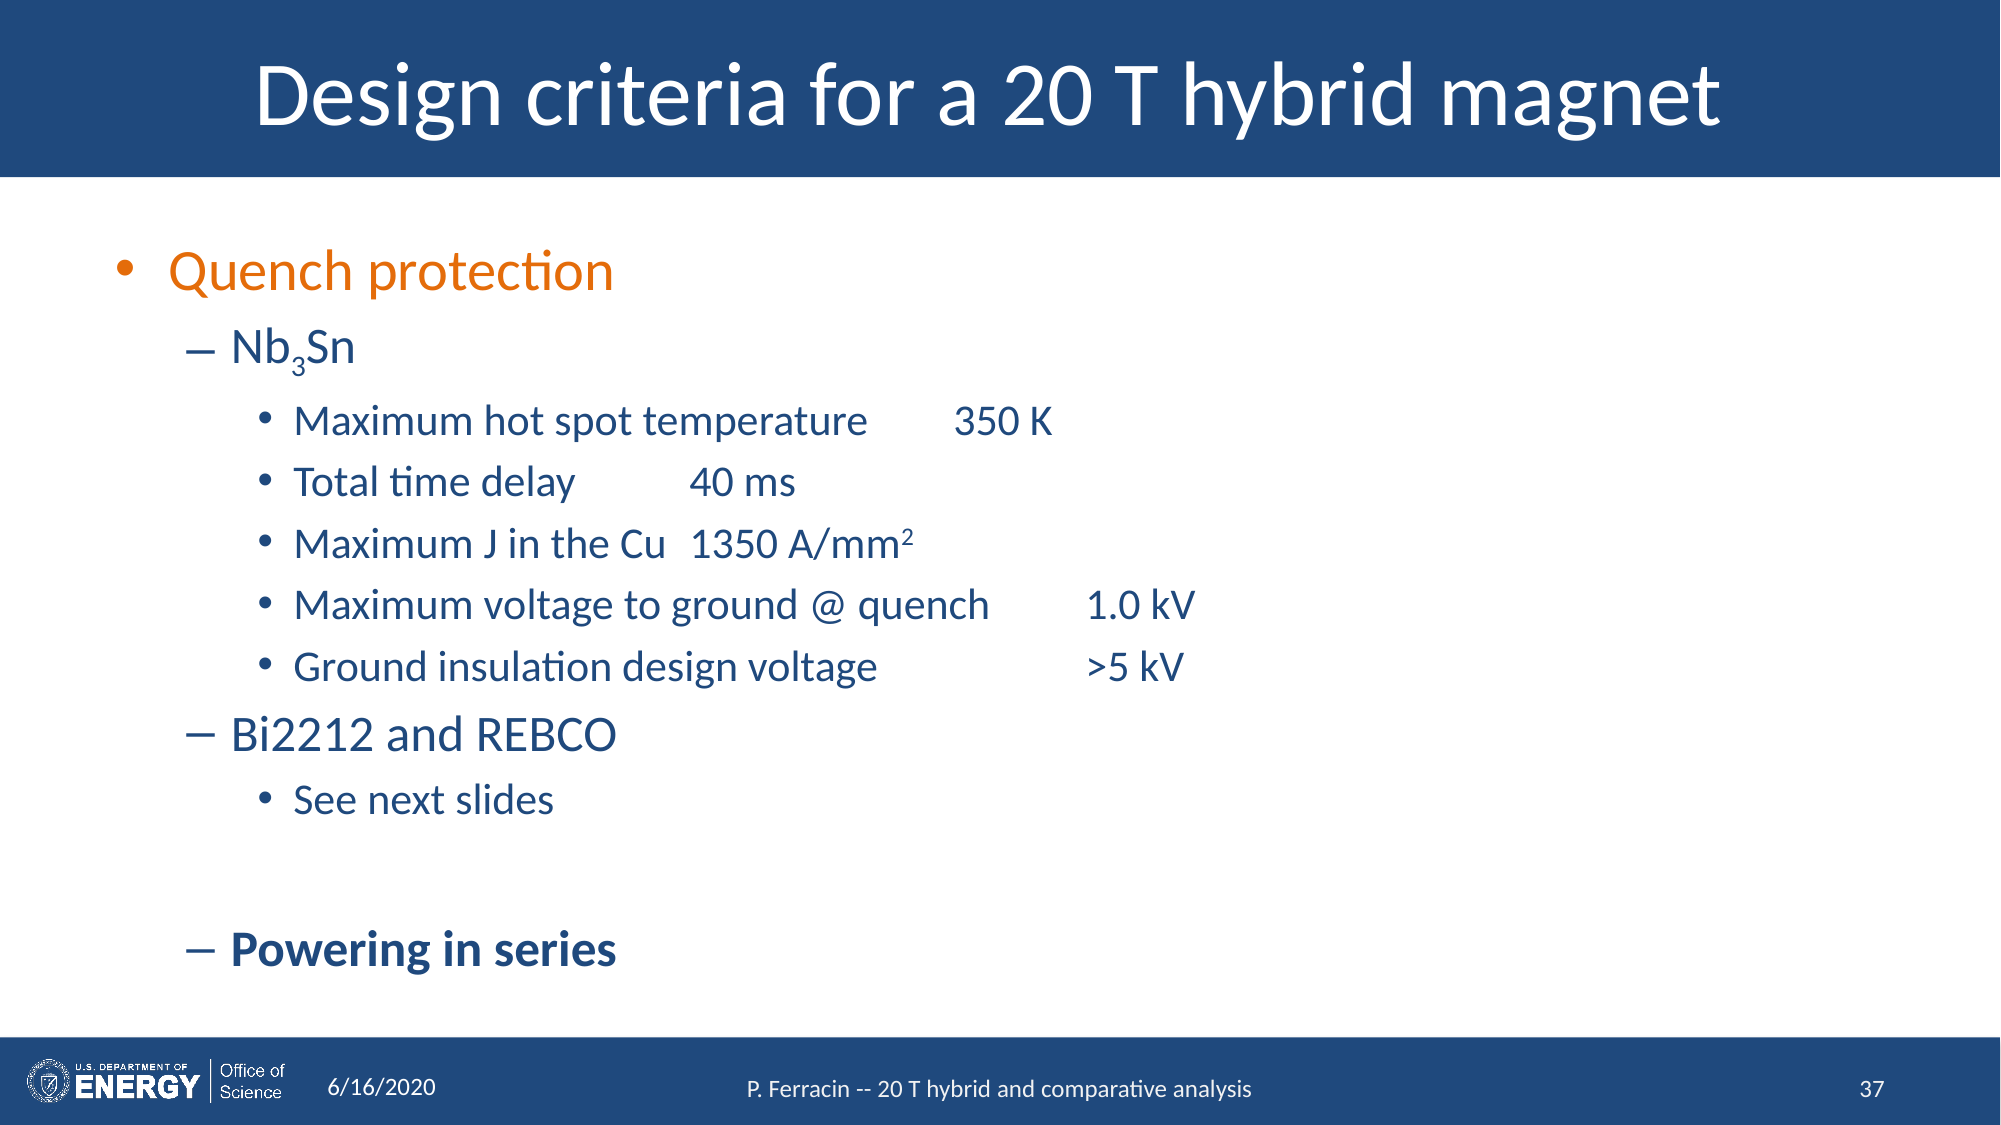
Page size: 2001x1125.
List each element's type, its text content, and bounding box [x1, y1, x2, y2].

title Design criteria for a 20 T hybrid magnet [0, 0, 2000, 178]
slide_number 37 [1433, 1057, 1900, 1118]
list Quench protection Nb3Sn Maximum hot spot temperature 350 K Total time delay 40 ms Maximum J in the Cu 1350 A/mm2 Maximum voltage to ground @ quench 1.0 kV Ground insulation design voltage >5 kV Bi2212 and REBCO See next slides Powering in series [99, 224, 1900, 986]
footer P. Ferracin -- 20 T hybrid and comparative analysis [562, 1057, 1433, 1118]
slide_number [312, 1055, 567, 1116]
picture [27, 1059, 285, 1103]
